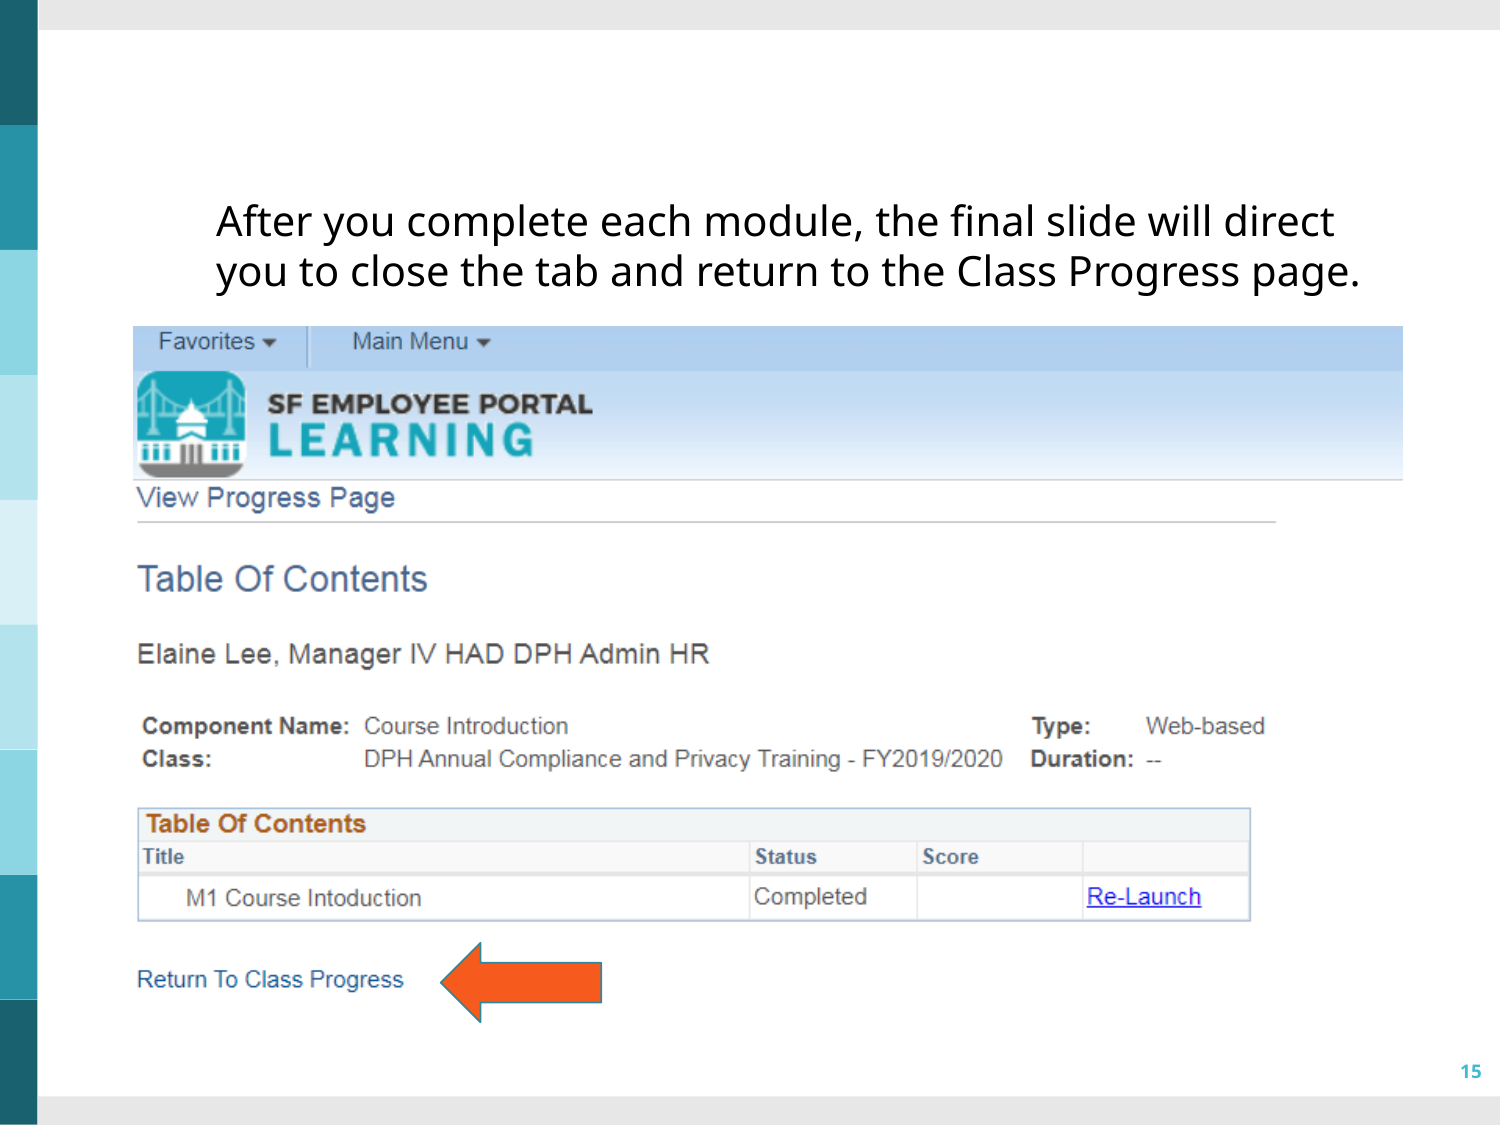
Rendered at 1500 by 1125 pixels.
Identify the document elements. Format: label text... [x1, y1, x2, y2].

text_box [38, 1096, 1500, 1125]
text_box [38, 0, 1500, 30]
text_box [0, 0, 38, 1125]
text_box After you complete each module, the final slide will direct you to close the tab and return to the Class Progress page. [201, 187, 1417, 303]
slide_number 15 [1308, 1042, 1497, 1103]
picture [133, 325, 1403, 1019]
